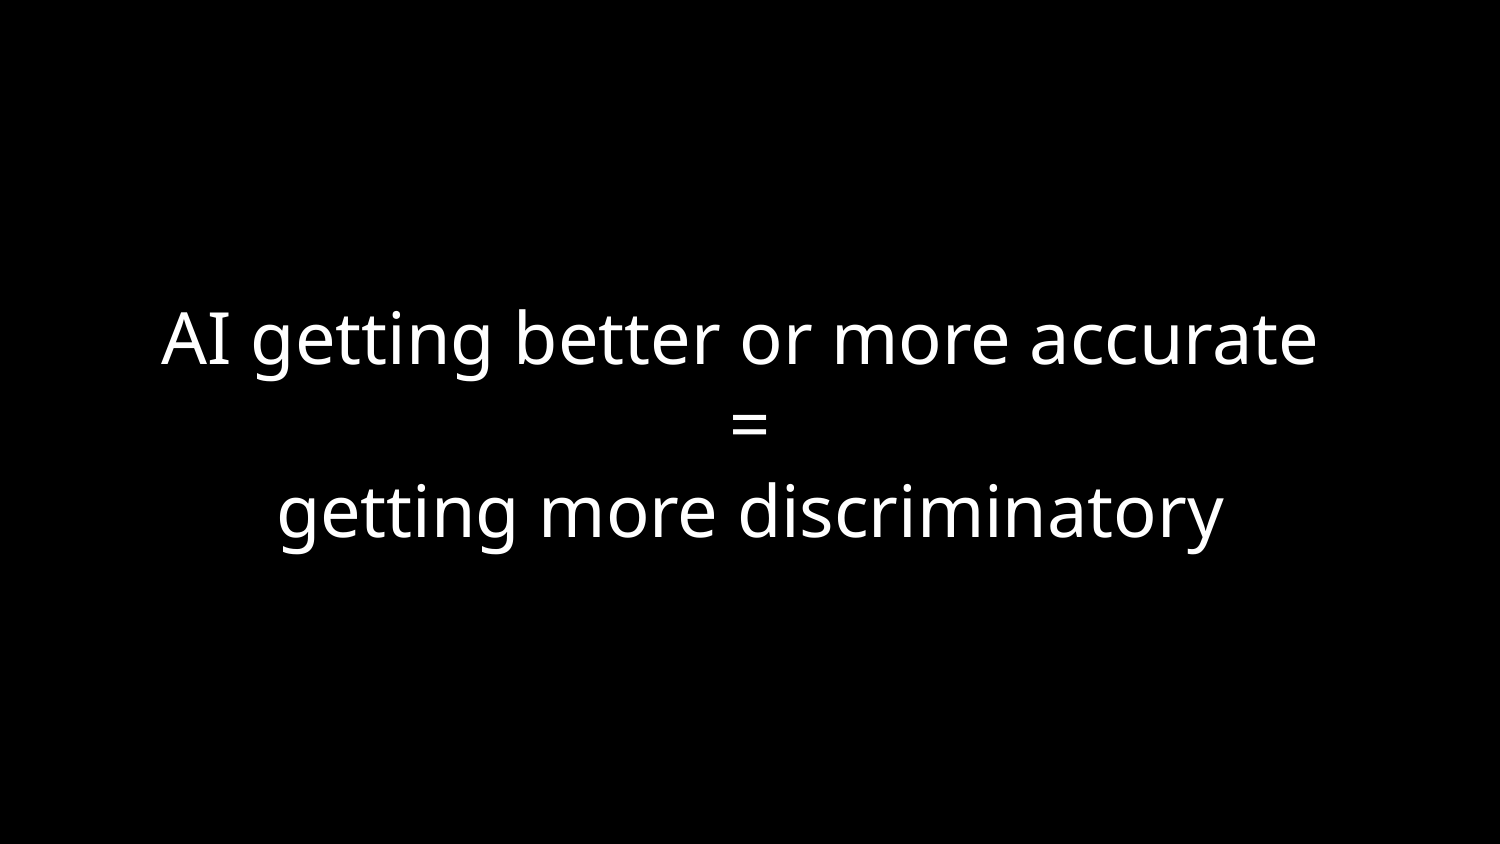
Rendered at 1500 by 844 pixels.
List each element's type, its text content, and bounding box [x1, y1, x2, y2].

title AI getting better or more accurate = getting more discriminatory [145, 278, 1354, 566]
